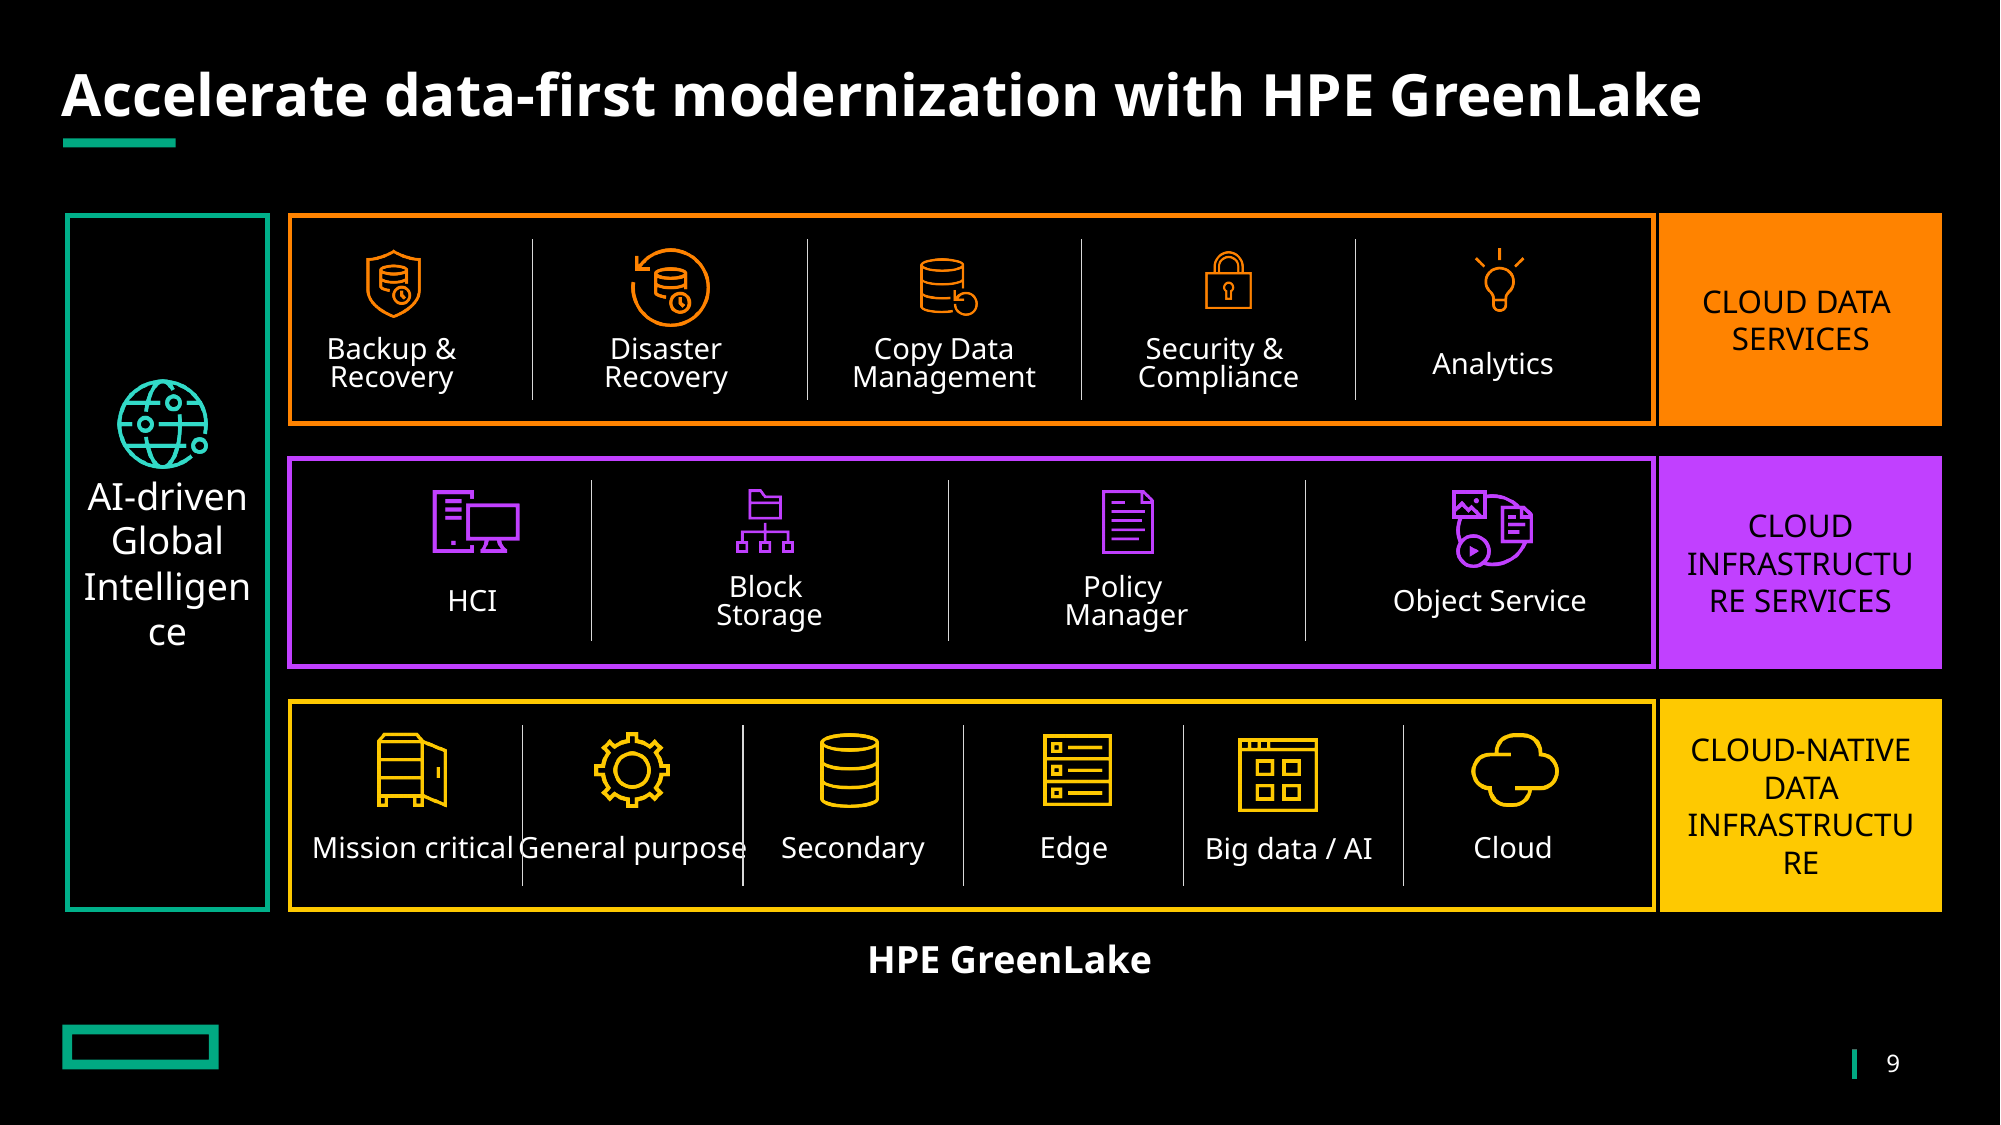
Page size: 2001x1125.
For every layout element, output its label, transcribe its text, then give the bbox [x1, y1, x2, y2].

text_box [686, 489, 853, 642]
picture [820, 733, 879, 808]
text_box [312, 249, 479, 404]
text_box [1136, 251, 1302, 404]
text_box HPE GreenLake [856, 935, 1163, 982]
picture [1238, 738, 1318, 812]
picture [377, 732, 447, 808]
text_box Big data / AI [1188, 812, 1389, 890]
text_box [861, 258, 1027, 404]
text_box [1410, 248, 1576, 404]
picture [594, 732, 670, 808]
text_box Mission critical [312, 811, 514, 889]
text_box CLOUD-NATIVE DATA INFRASTRUCTURE [1661, 700, 1941, 910]
slide_number 9 [1837, 1033, 1950, 1094]
text_box Secondary [752, 811, 954, 889]
text_box General purpose [532, 811, 734, 889]
text_box [289, 700, 1655, 910]
picture [117, 378, 208, 469]
text_box CLOUD DATA SERVICES [1660, 214, 1941, 424]
text_box Edge [977, 811, 1178, 889]
picture [1471, 733, 1559, 807]
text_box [389, 490, 556, 642]
picture [1043, 734, 1112, 806]
text_box [289, 214, 1654, 424]
text_box AI-driven Global Intelligence [67, 215, 269, 910]
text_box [1407, 490, 1573, 642]
text_box [289, 457, 1655, 667]
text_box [1043, 490, 1210, 642]
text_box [587, 248, 753, 404]
title Accelerate data-first modernization with HPE GreenLake [42, 60, 1938, 135]
text_box CLOUD INFRASTRUCTURE SERVICES [1660, 457, 1941, 667]
text_box Cloud [1413, 811, 1614, 889]
picture [1852, 1043, 1857, 1079]
